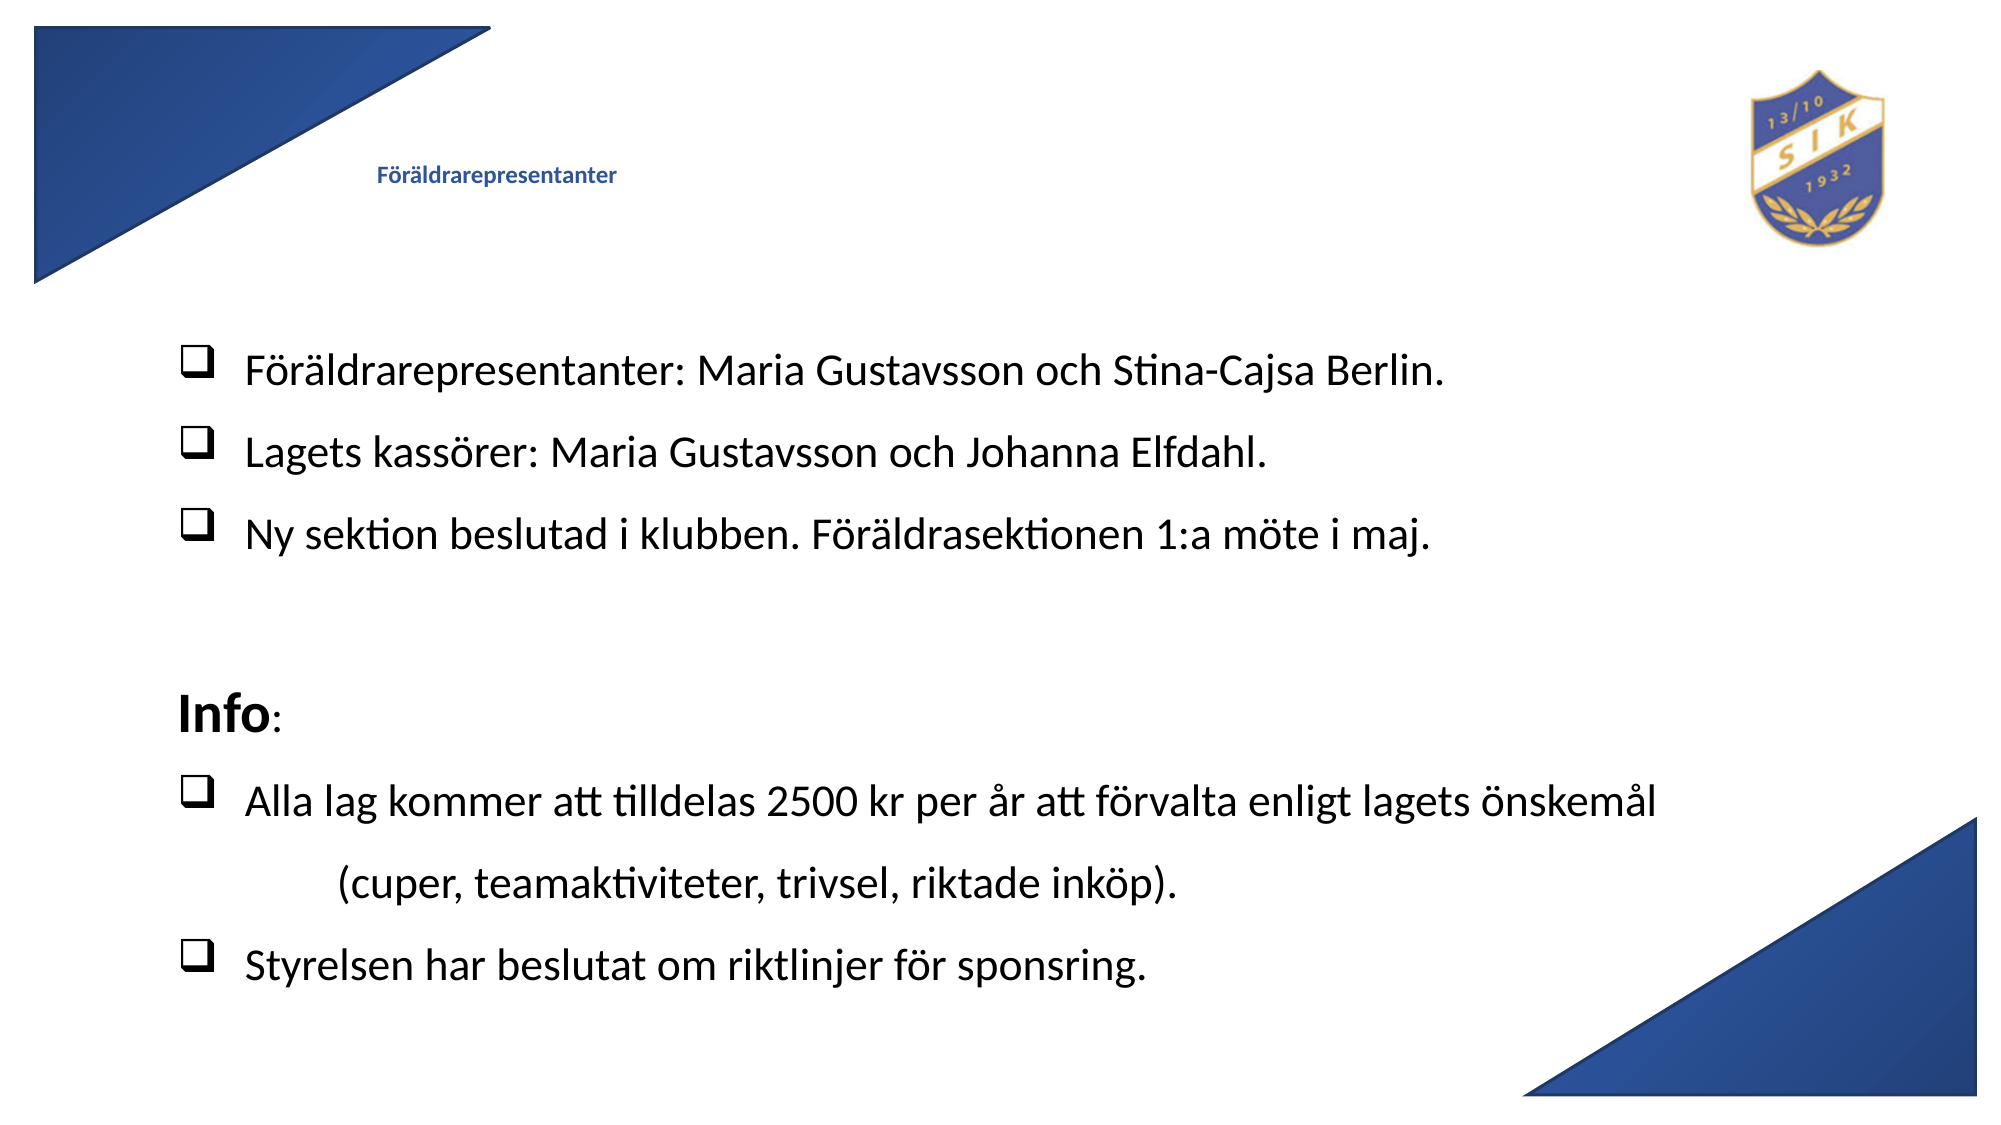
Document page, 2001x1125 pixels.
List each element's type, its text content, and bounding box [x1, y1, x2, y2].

text_box [34, 26, 491, 284]
text_box Föräldrarepresentanter: Maria Gustavsson och Stina-Cajsa Berlin. Lagets kassörer: Maria Gustavsson och Johanna Elfdahl. Ny sektion beslutad i klubben. Föräldrasektionen 1:a möte i maj. Info: Alla lag kommer att tilldelas 2500 kr per år att förvalta enligt lagets önskemål (cuper, teamaktiviteter, trivsel, riktade inköp). Styrelsen har beslutat om riktlinjer för sponsring. [162, 305, 1887, 1001]
picture [1749, 70, 1887, 253]
text_box [1524, 817, 1977, 1096]
title Föräldrarepresentanter [362, 136, 1460, 282]
